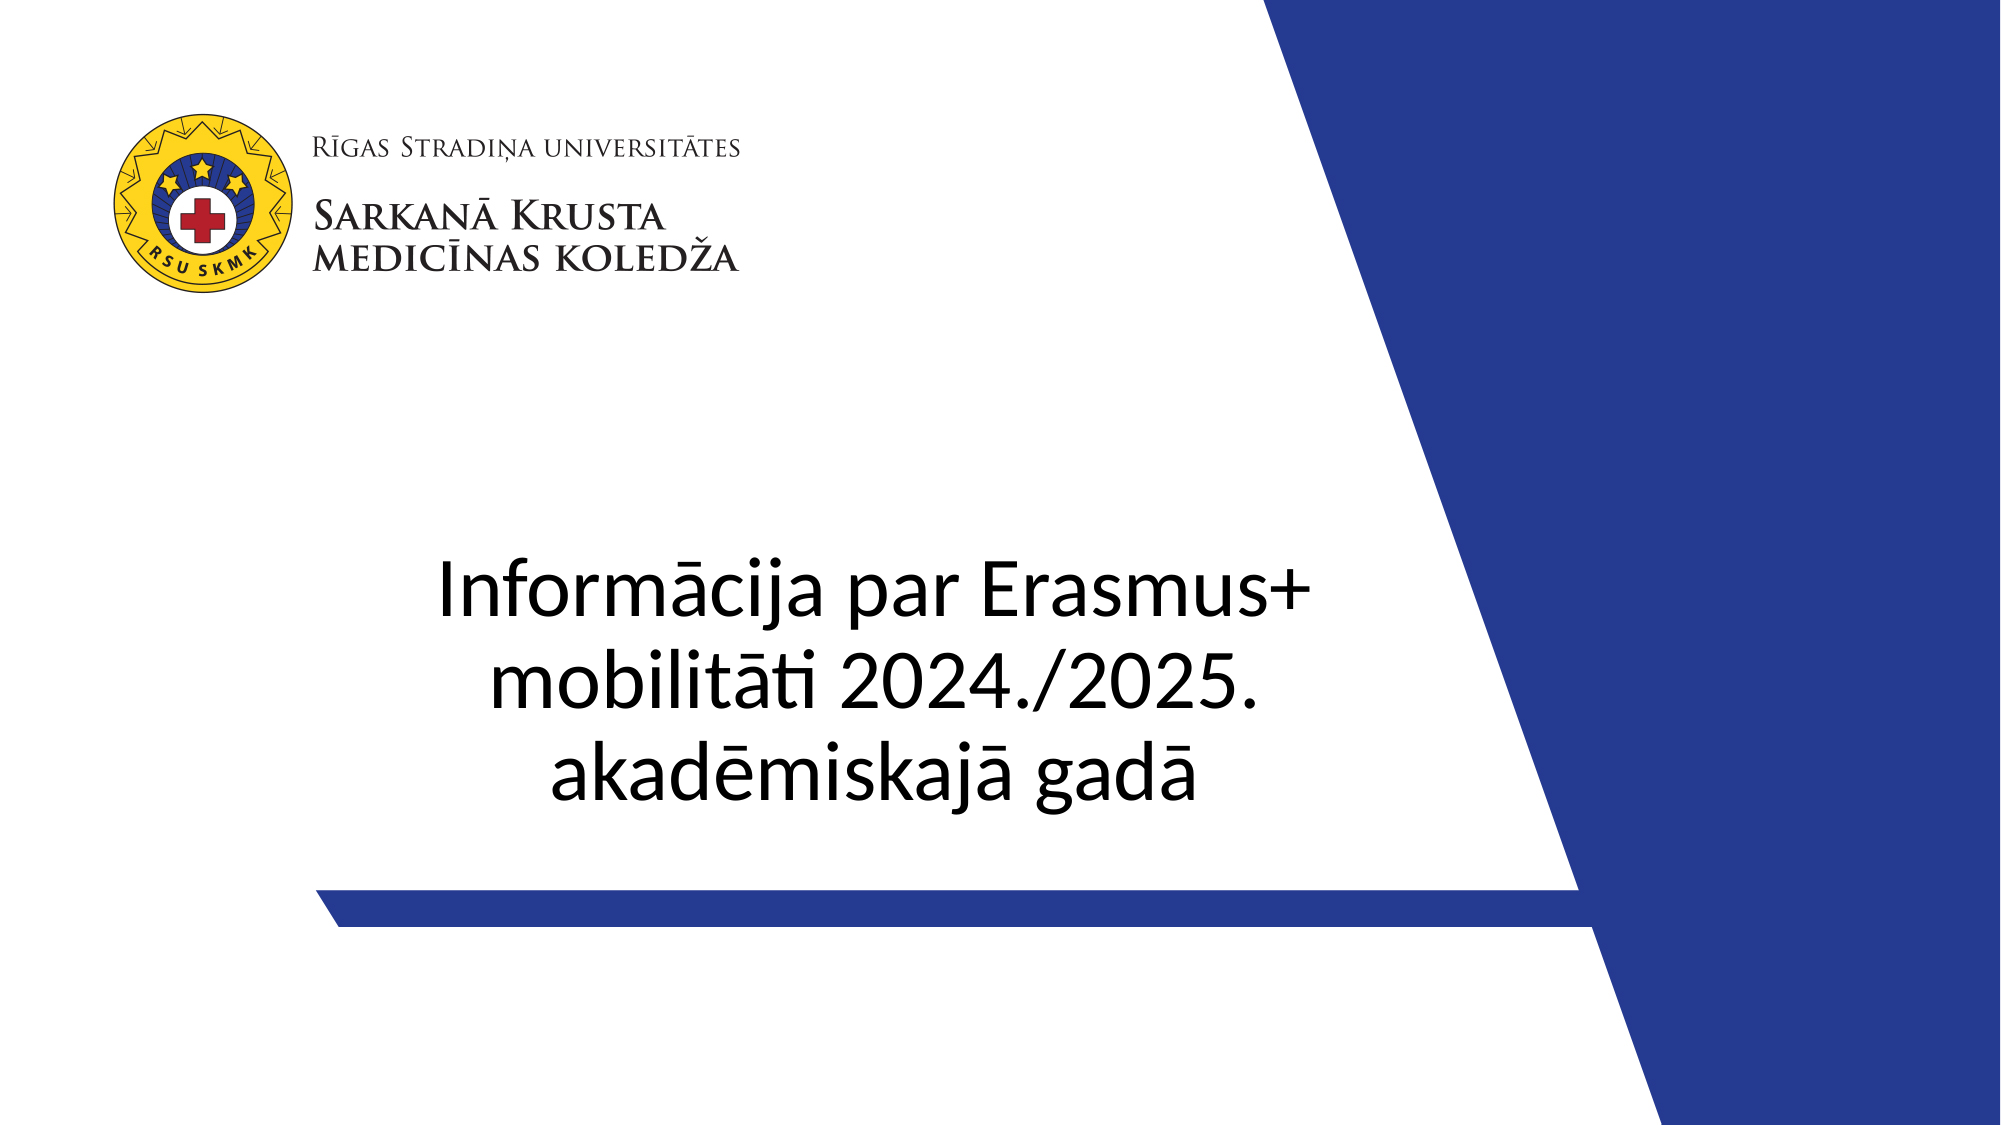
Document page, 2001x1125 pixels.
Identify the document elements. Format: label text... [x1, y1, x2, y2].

picture [0, 0, 2001, 1125]
title Informācija par Erasmus+ mobilitāti 2024./2025. akadēmiskajā gadā [331, 438, 1419, 869]
